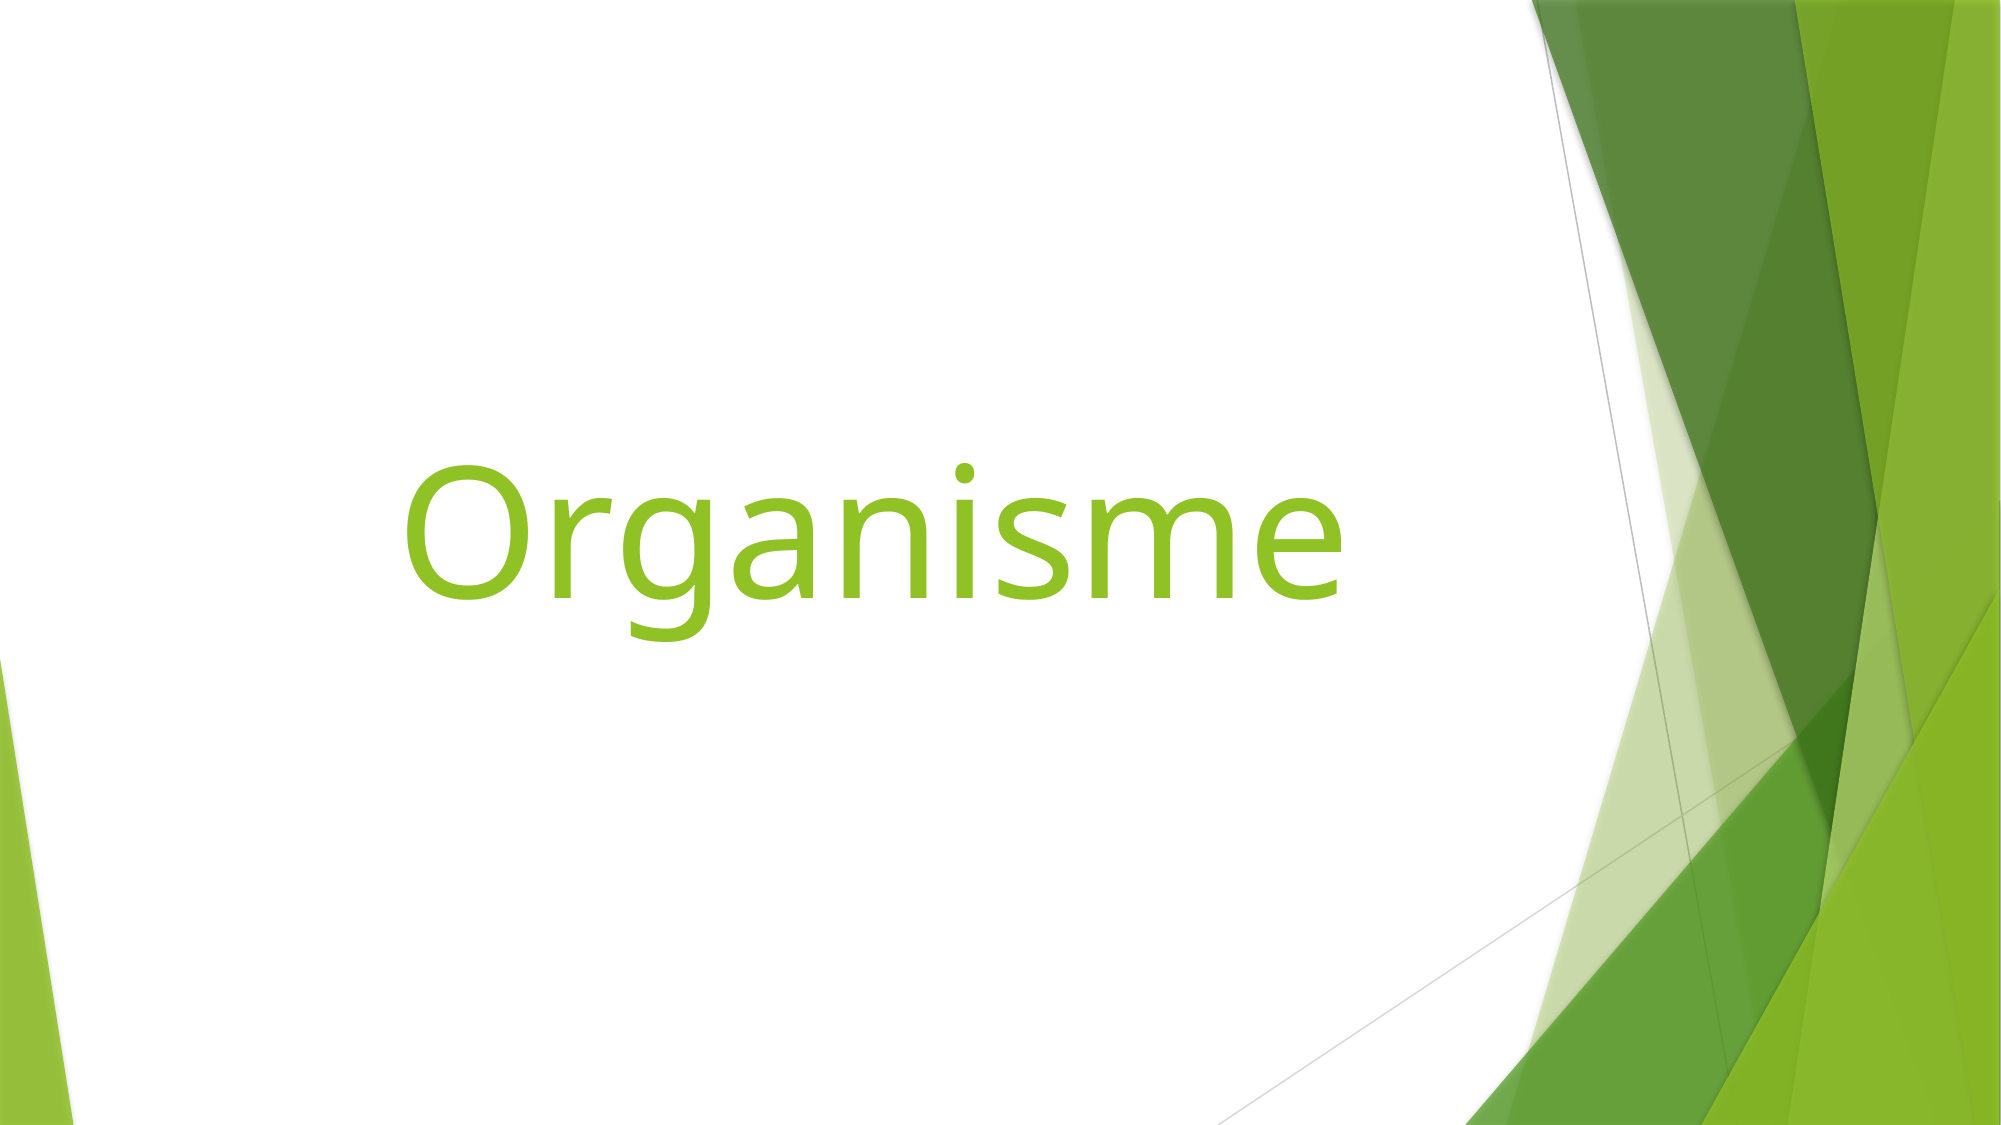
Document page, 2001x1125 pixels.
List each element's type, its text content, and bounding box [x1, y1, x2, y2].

title Organisme [381, 407, 1792, 705]
